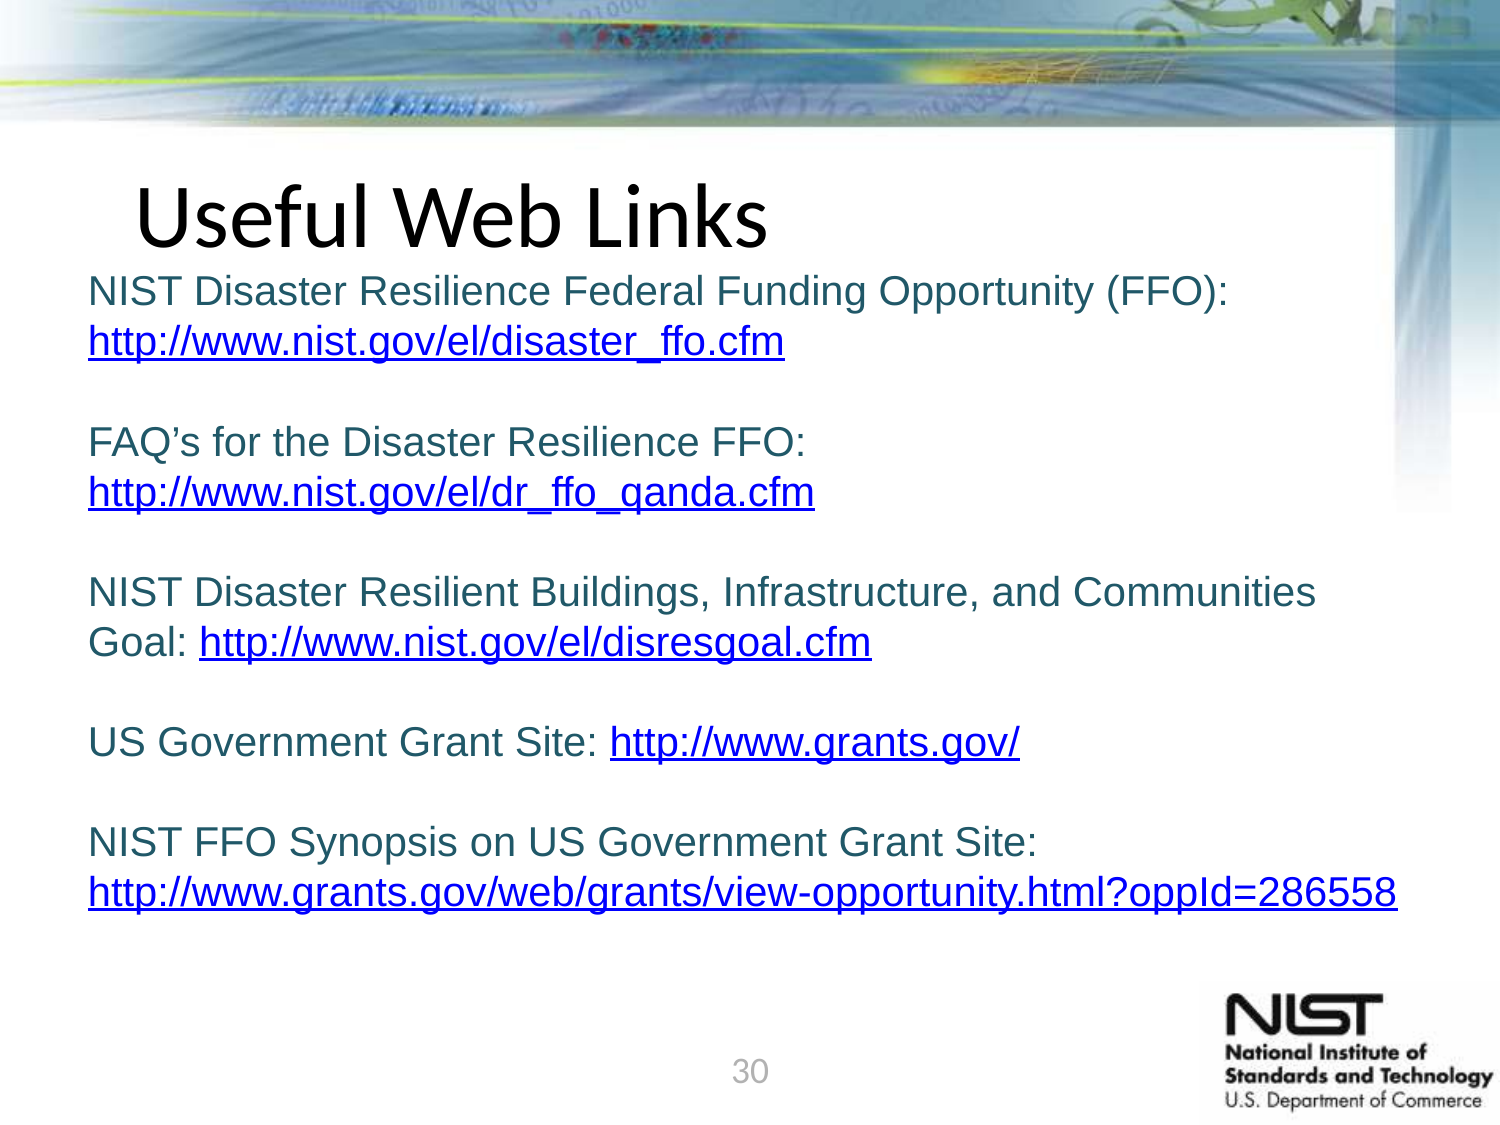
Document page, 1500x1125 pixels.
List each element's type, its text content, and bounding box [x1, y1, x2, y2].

footer 30 [510, 1046, 990, 1092]
title Useful Web Links [134, 155, 1366, 264]
list NIST Disaster Resilience Federal Funding Opportunity (FFO): http://www.nist.gov/el/disaster_ffo.cfm FAQ’s for the Disaster Resilience FFO: http://www.nist.gov/el/dr_ffo_qanda.cfm NIST Disaster Resilient Buildings, Infrastructure, and Communities Goal: http://www.nist.gov/el/disresgoal.cfm US Government Grant Site: http://www.grants.gov/ NIST FFO Synopsis on US Government Grant Site: http://www.grants.gov/web/grants/view-opportunity.html?oppId=286558 [87, 264, 1413, 1125]
picture [0, 0, 1500, 1125]
